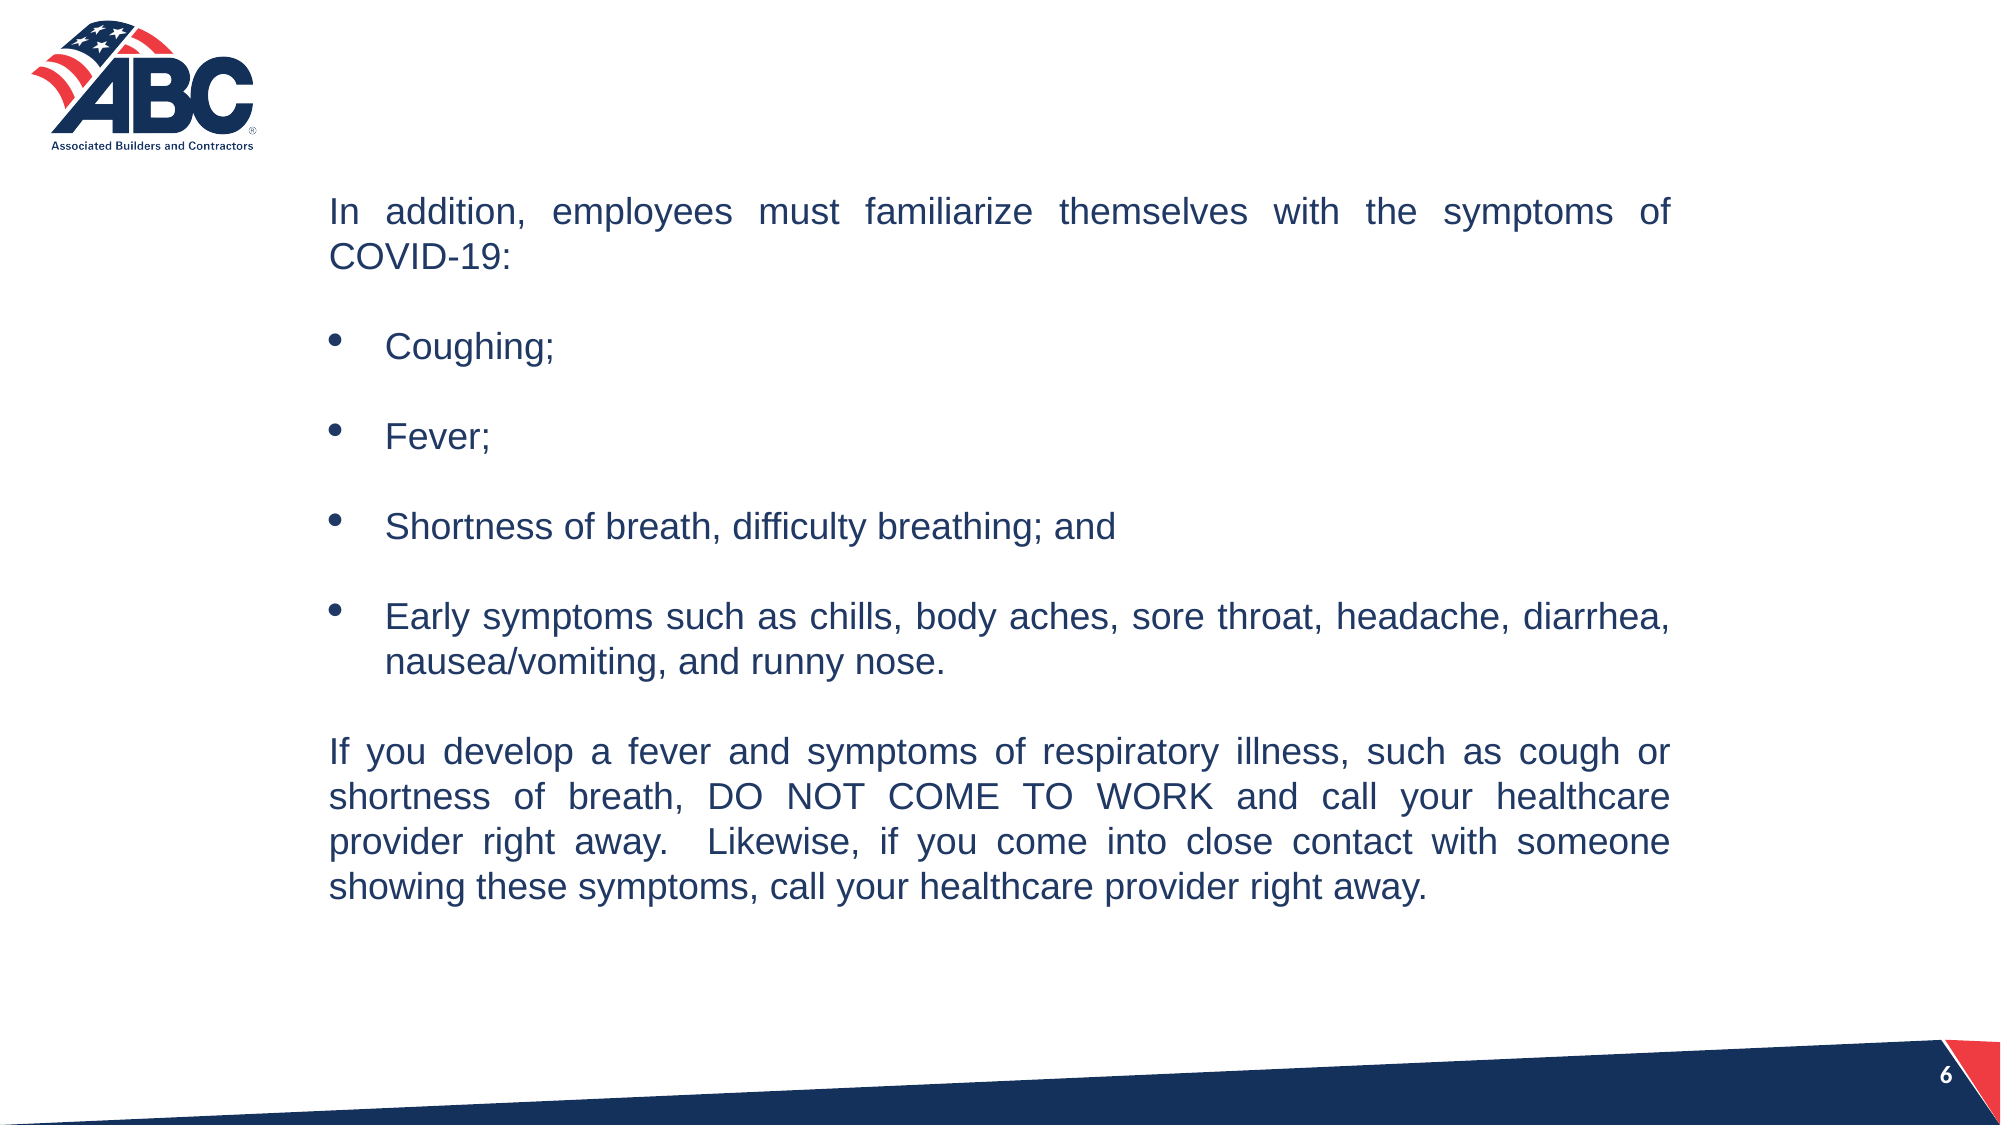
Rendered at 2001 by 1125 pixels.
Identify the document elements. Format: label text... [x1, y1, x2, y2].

picture [0, 0, 321, 233]
text_box In addition, employees must familiarize themselves with the symptoms of COVID-19: Coughing; Fever; Shortness of breath, difficulty breathing; and Early symptoms such as chills, body aches, sore throat, headache, diarrhea, nausea/vomiting, and runny nose. If you develop a fever and symptoms of respiratory illness, such as cough or shortness of breath, DO NOT COME TO WORK and call your healthcare provider right away. Likewise, if you come into close contact with someone showing these symptoms, call your healthcare provider right away. [313, 179, 1686, 960]
slide_number 6 [1517, 1043, 1968, 1103]
